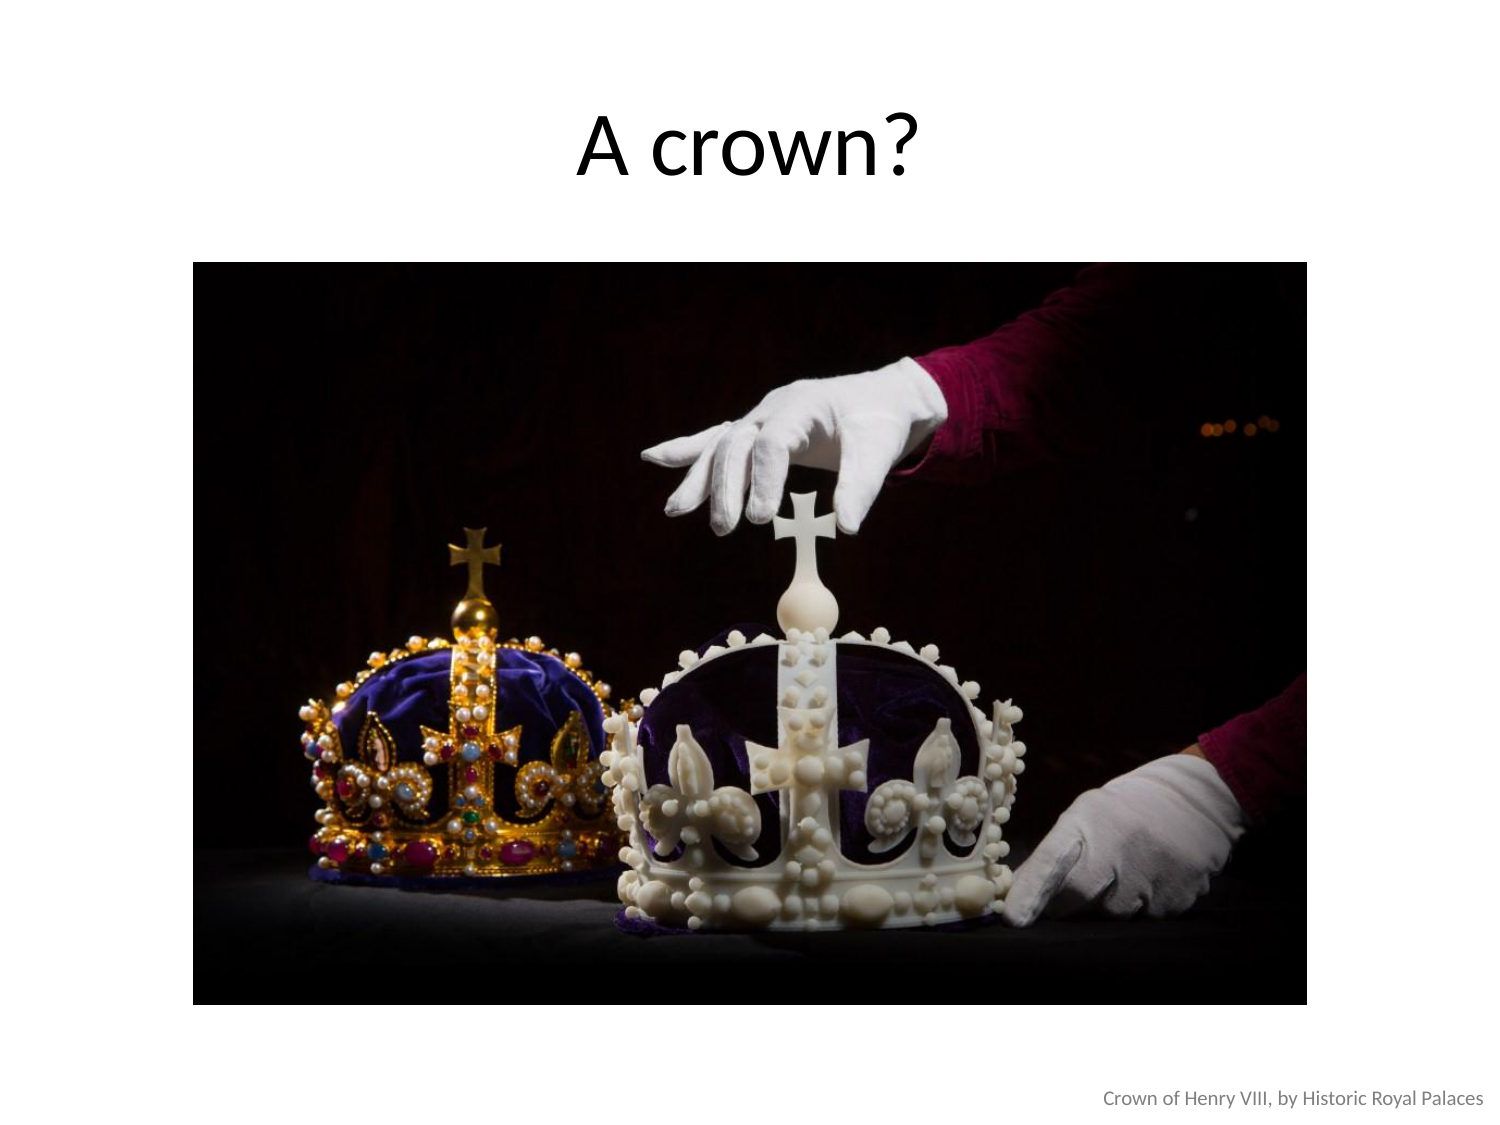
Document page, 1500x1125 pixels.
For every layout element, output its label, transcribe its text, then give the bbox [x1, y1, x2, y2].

text_box Crown of Henry VIII, by Historic Royal Palaces [1088, 1077, 1499, 1118]
title A crown? [75, 45, 1425, 233]
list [74, 262, 1426, 1006]
